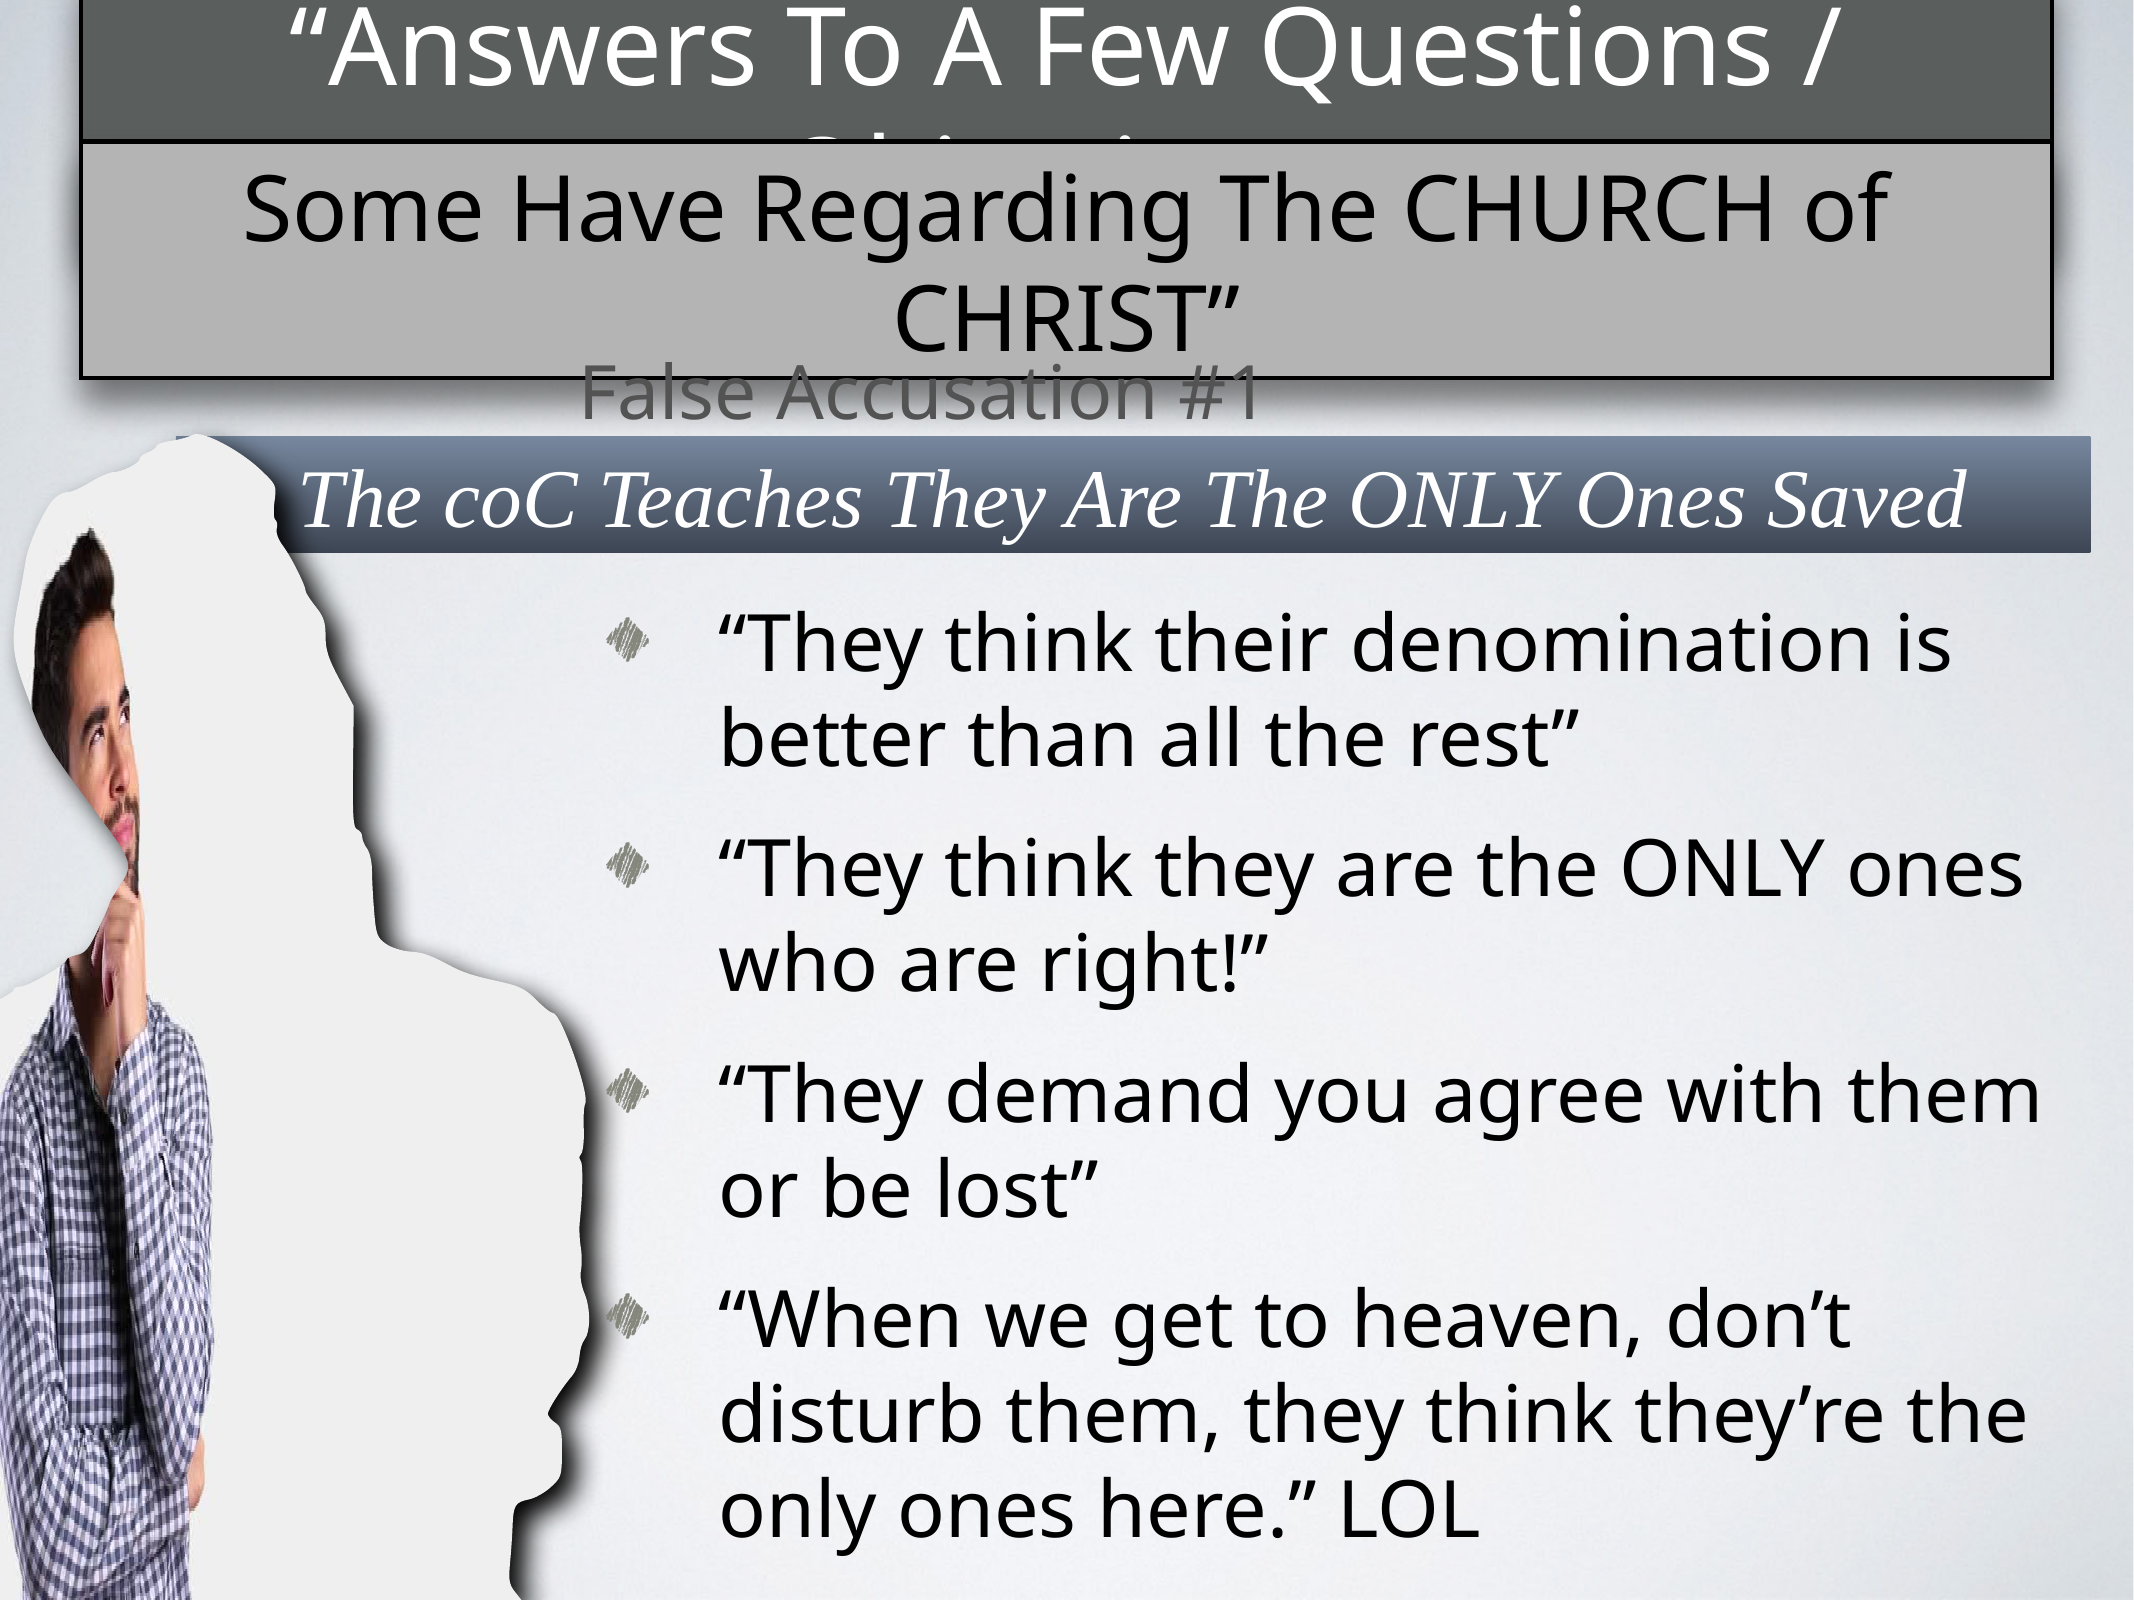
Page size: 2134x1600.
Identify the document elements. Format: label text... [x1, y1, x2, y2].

text_box “They think their denomination is better than all the rest” “They think they are the ONLY ones who are right!” “They demand you agree with them or be lost” “When we get to heaven, don’t disturb them, they think they’re the only ones here.” LOL [598, 583, 2112, 1562]
picture [0, 0, 2134, 1600]
text_box The coC Teaches They Are The ONLY Ones Saved [590, 436, 2091, 553]
text_box Some Have Regarding The CHURCH of CHRIST” [81, 141, 2052, 378]
text_box “Answers To A Few Questions / Objections [81, 0, 2052, 141]
text_box False Accusation #1 [570, 336, 1279, 443]
